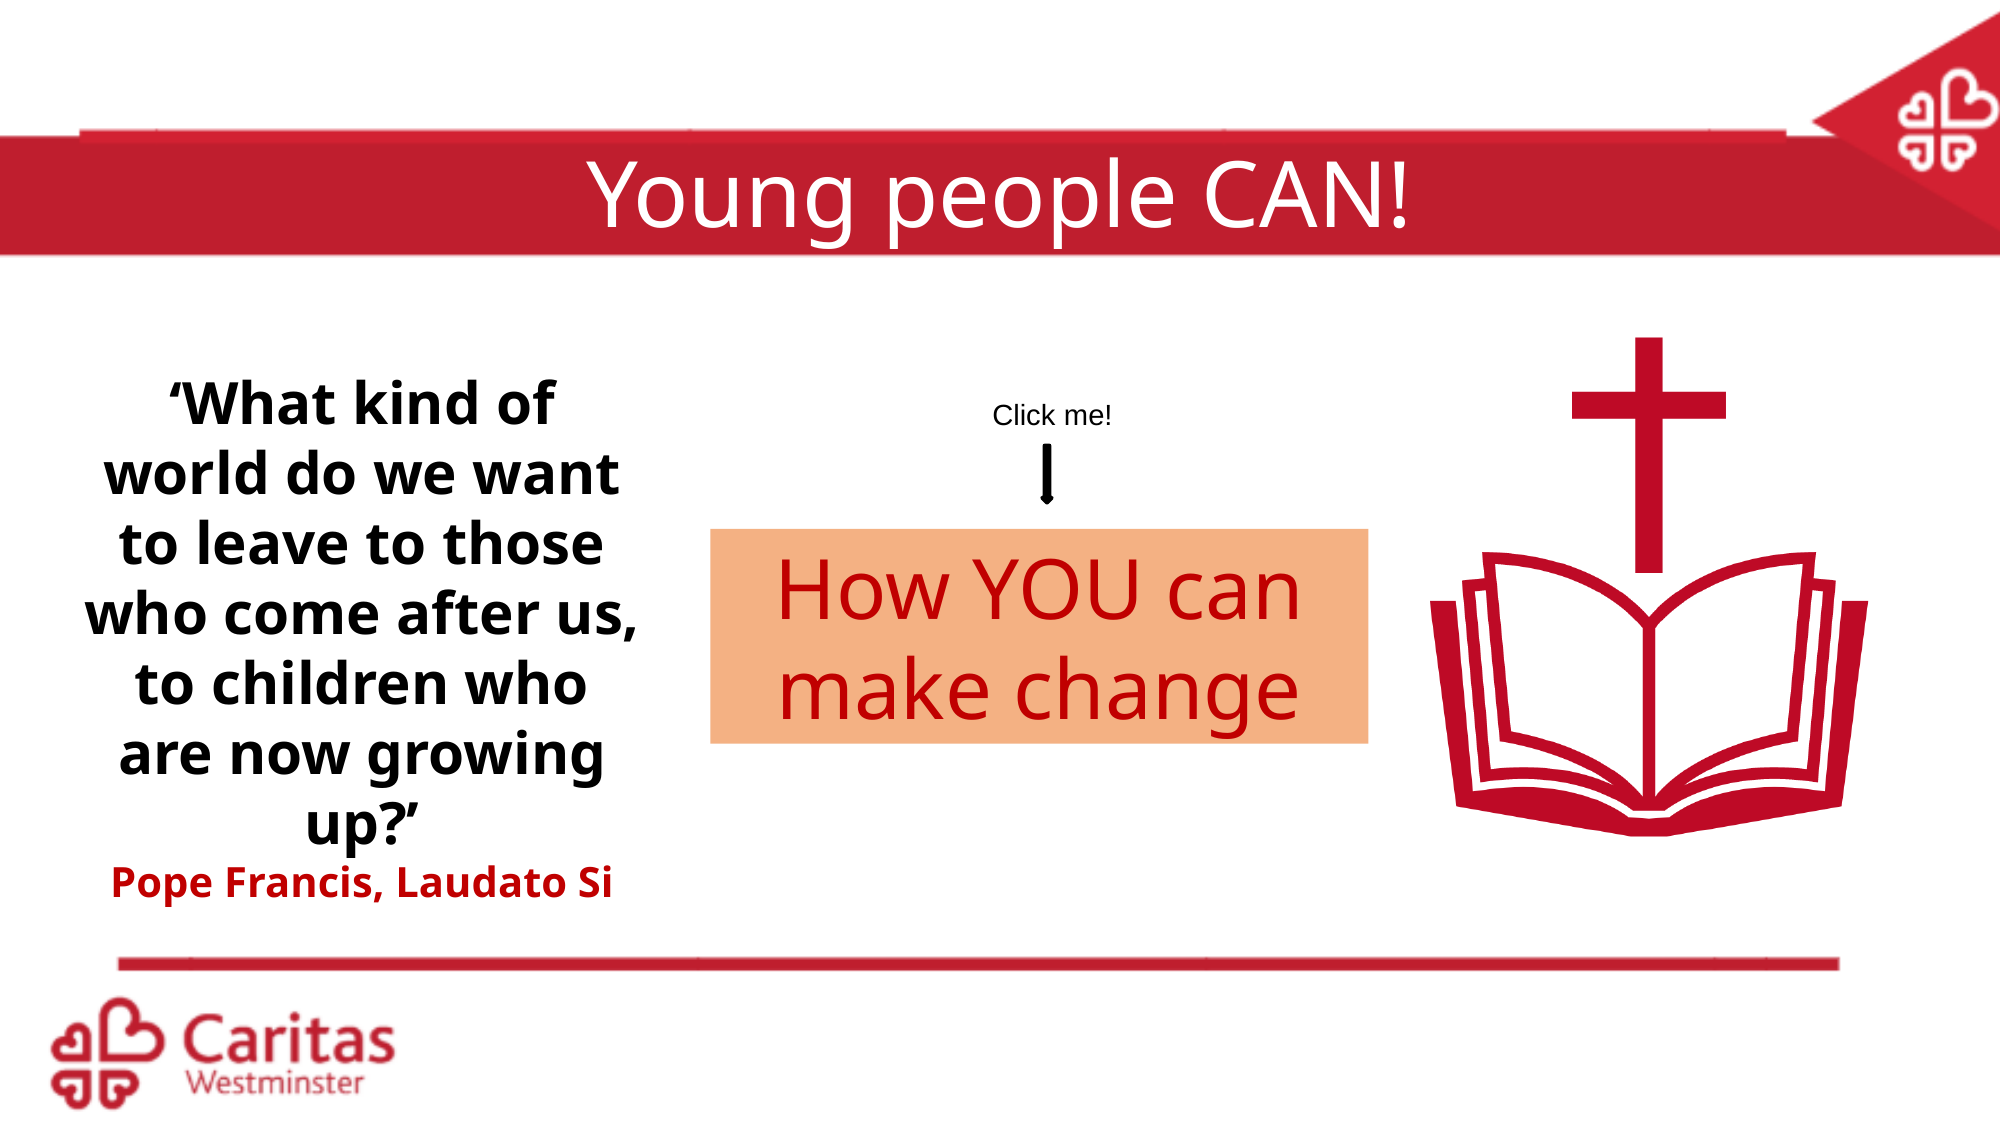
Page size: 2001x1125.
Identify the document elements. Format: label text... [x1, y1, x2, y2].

text_box Click me! [868, 388, 1237, 439]
text_box [1040, 443, 1054, 505]
text_box ‘What kind of world do we want to leave to those who come after us, to children who are now growing up?’ Pope Francis, Laudato Si [64, 358, 660, 914]
text_box How YOU can make change [710, 528, 1369, 744]
picture [29, 934, 1924, 1121]
picture [0, 0, 2000, 296]
picture [1414, 321, 1885, 857]
